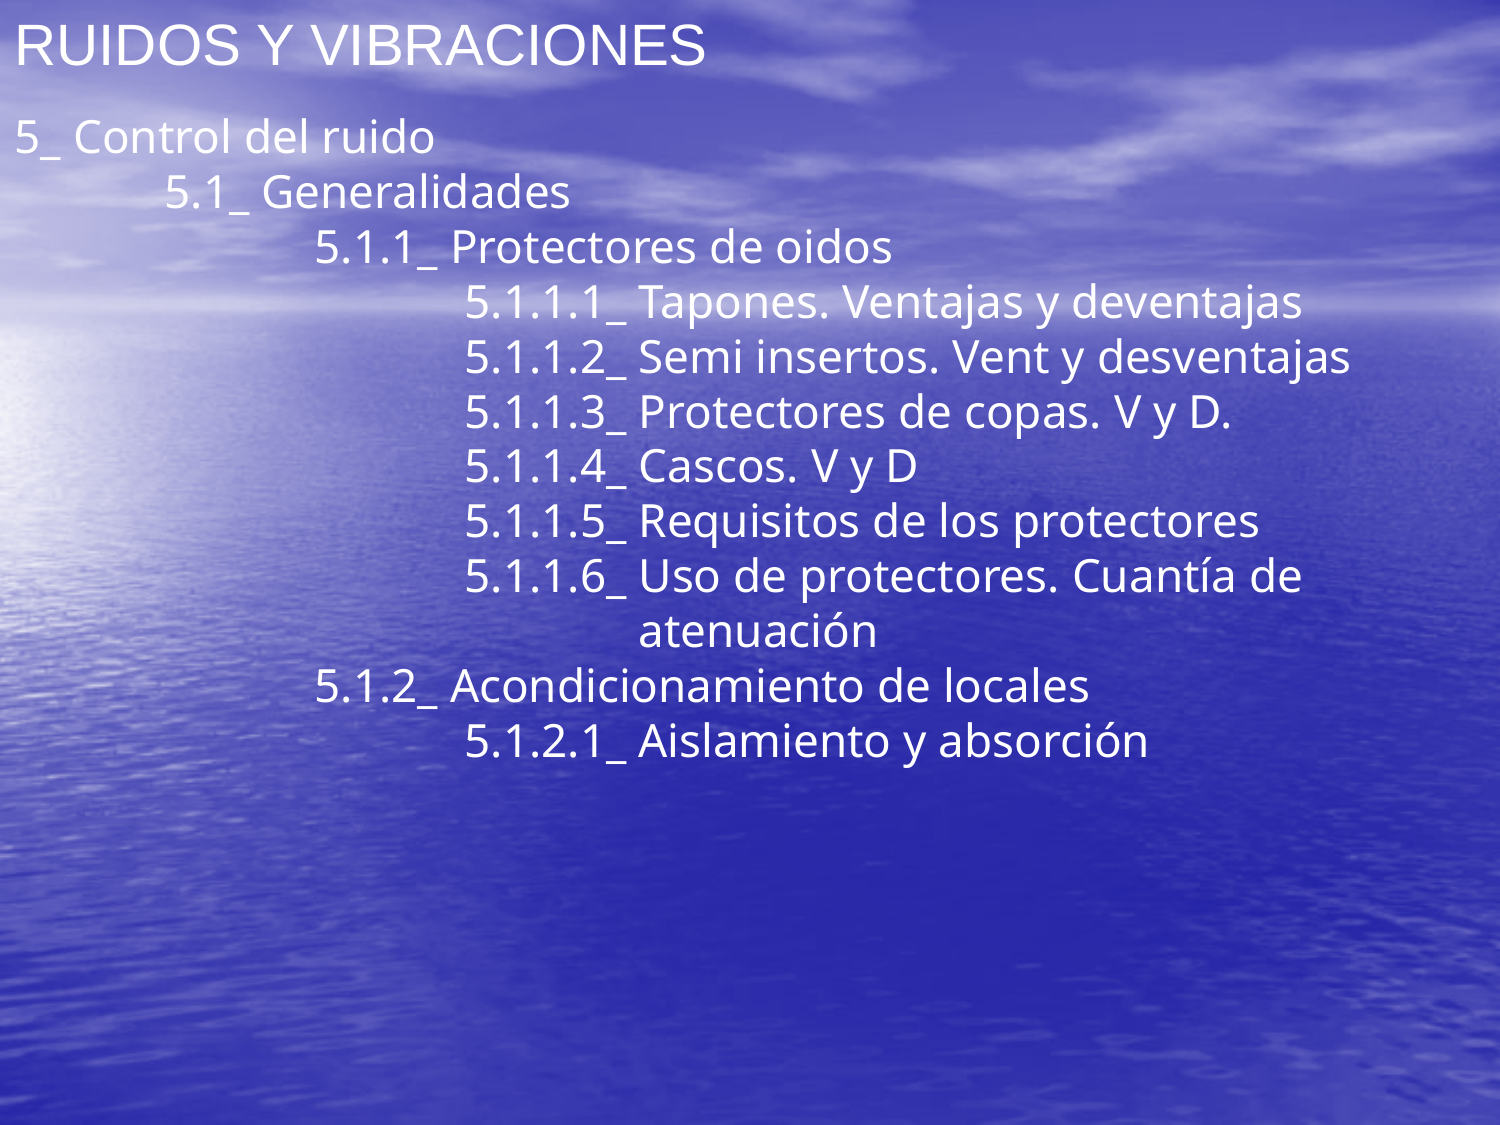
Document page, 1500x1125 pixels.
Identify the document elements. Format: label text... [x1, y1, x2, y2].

text_box 5_ Control del ruido 5.1_ Generalidades 5.1.1_ Protectores de oidos 5.1.1.1_ Tapones. Ventajas y deventajas 5.1.1.2_ Semi insertos. Vent y desventajas 5.1.1.3_ Protectores de copas. V y D. 5.1.1.4_ Cascos. V y D 5.1.1.5_ Requisitos de los protectores 5.1.1.6_ Uso de protectores. Cuantía de atenuación 5.1.2_ Acondicionamiento de locales 5.1.2.1_ Aislamiento y absorción [0, 0, 1500, 940]
